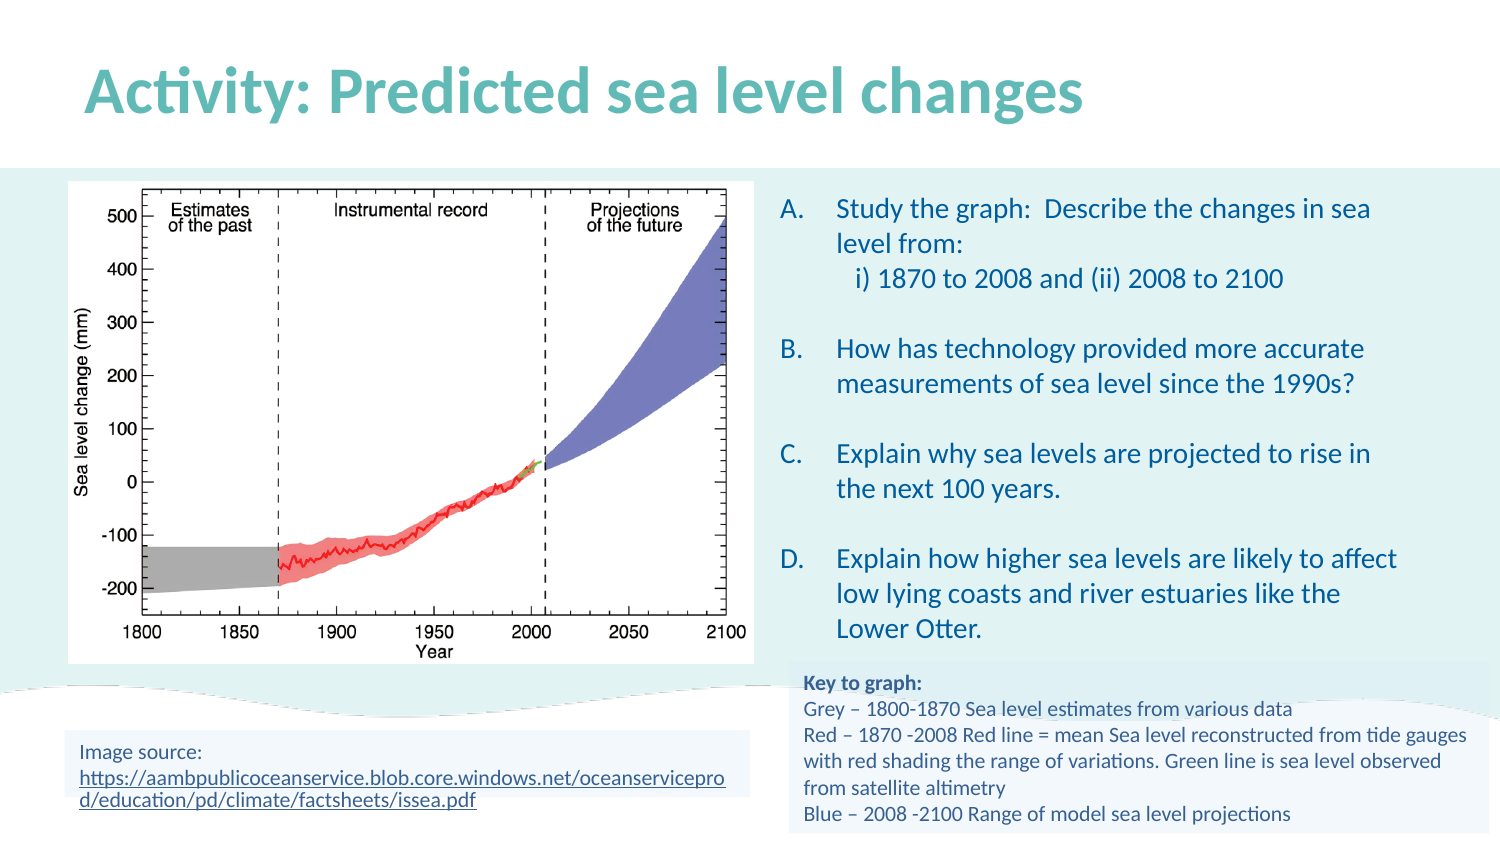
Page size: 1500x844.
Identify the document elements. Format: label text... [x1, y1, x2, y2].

text_box Key to graph: Grey – 1800-1870 Sea level estimates from various data Red – 1870 -2008 Red line = mean Sea level reconstructed from tide gauges with red shading the range of variations. Green line is sea level observed from satellite altimetry Blue – 2008 -2100 Range of model sea level projections [788, 730, 1490, 834]
text_box Image source: https://aambpublicoceanservice.blob.core.windows.net/oceanserviceprod/education/pd/climate/factsheets/issea.pdf [64, 730, 750, 798]
picture [0, 168, 1500, 721]
text_box Activity: Predicted sea level changes [70, 0, 1438, 167]
